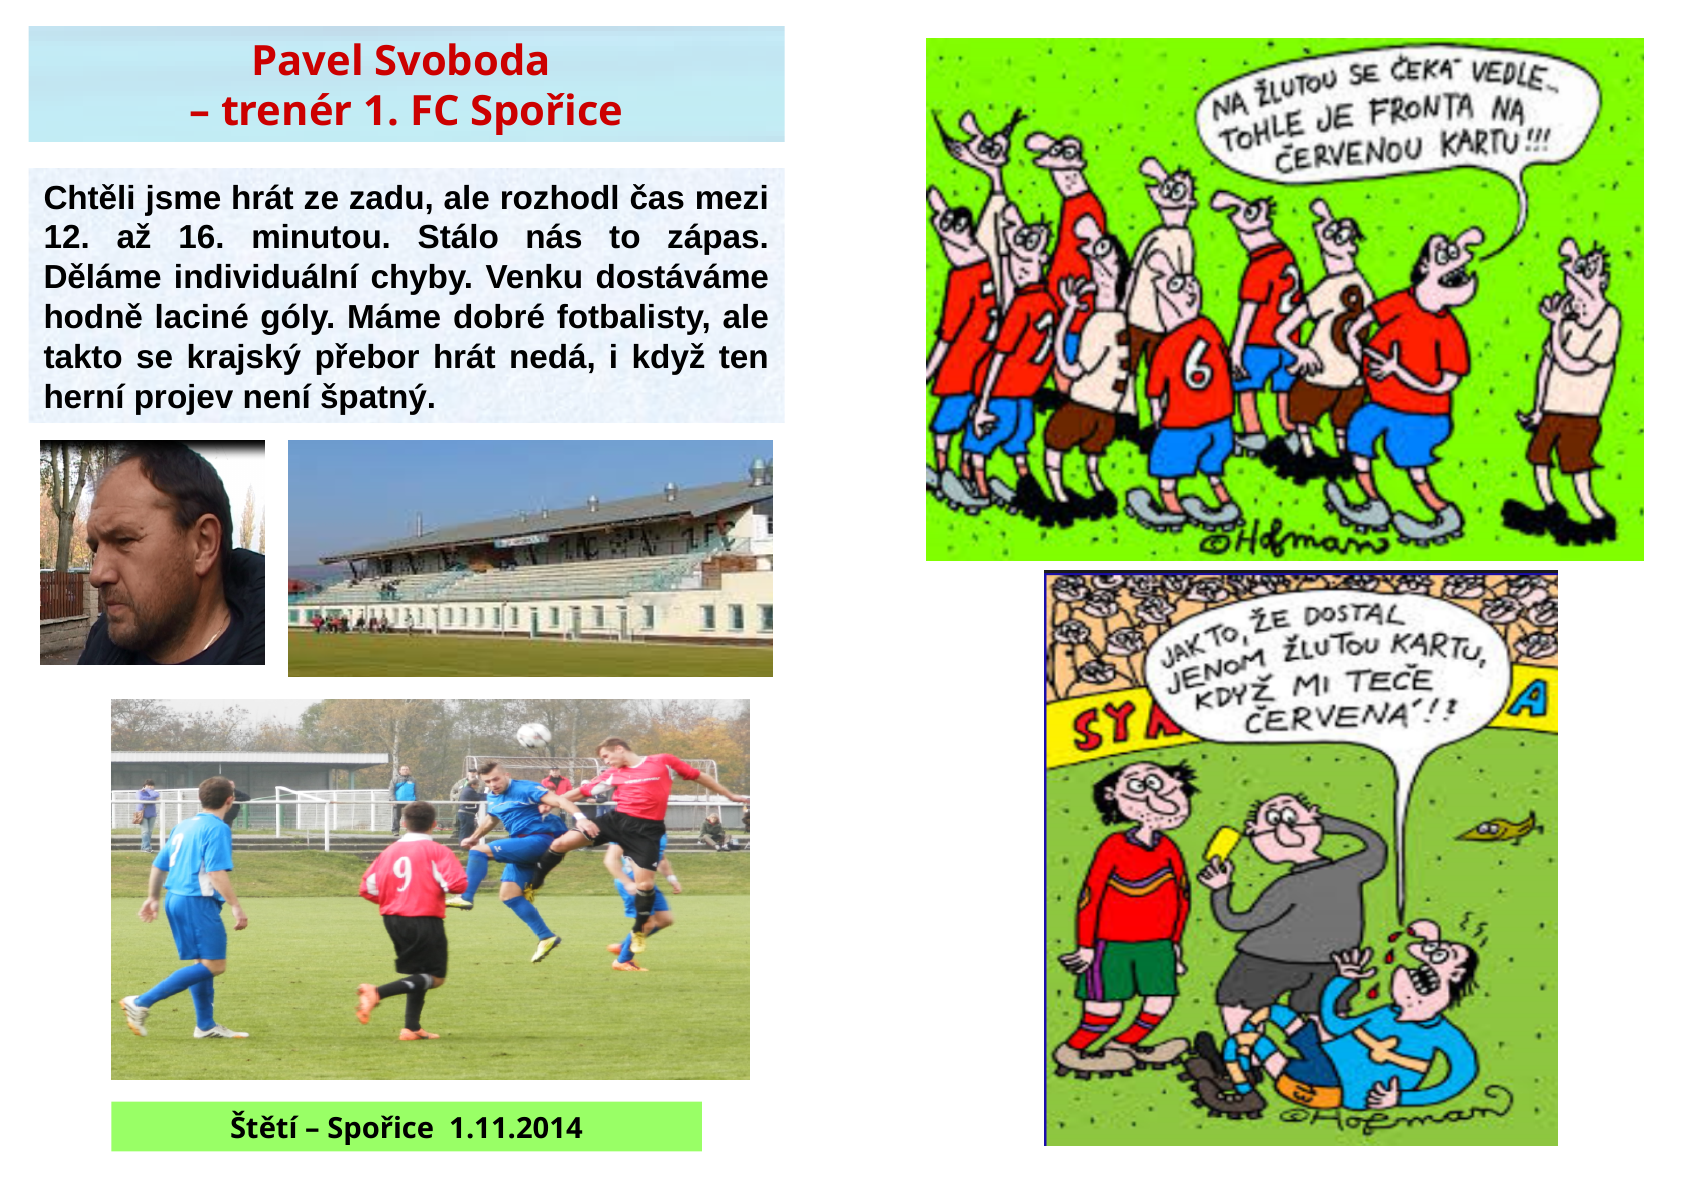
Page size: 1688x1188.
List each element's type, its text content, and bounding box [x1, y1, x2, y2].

picture [288, 439, 774, 677]
picture [926, 38, 1645, 561]
picture [111, 699, 750, 1081]
picture [1044, 569, 1559, 1146]
text_box Pavel Svoboda – trenér 1. FC Spořice [28, 26, 785, 142]
text_box Chtěli jsme hrát ze zadu, ale rozhodl čas mezi 12. až 16. minutou. Stálo nás to zápas. Děláme individuální chyby. Venku dostáváme hodně laciné góly. Máme dobré fotbalisty, ale takto se krajský přebor hrát nedá, i když ten herní projev není špatný. [28, 168, 785, 423]
text_box Štětí – Spořice 1.11.2014 [111, 1101, 702, 1152]
picture [40, 439, 266, 665]
